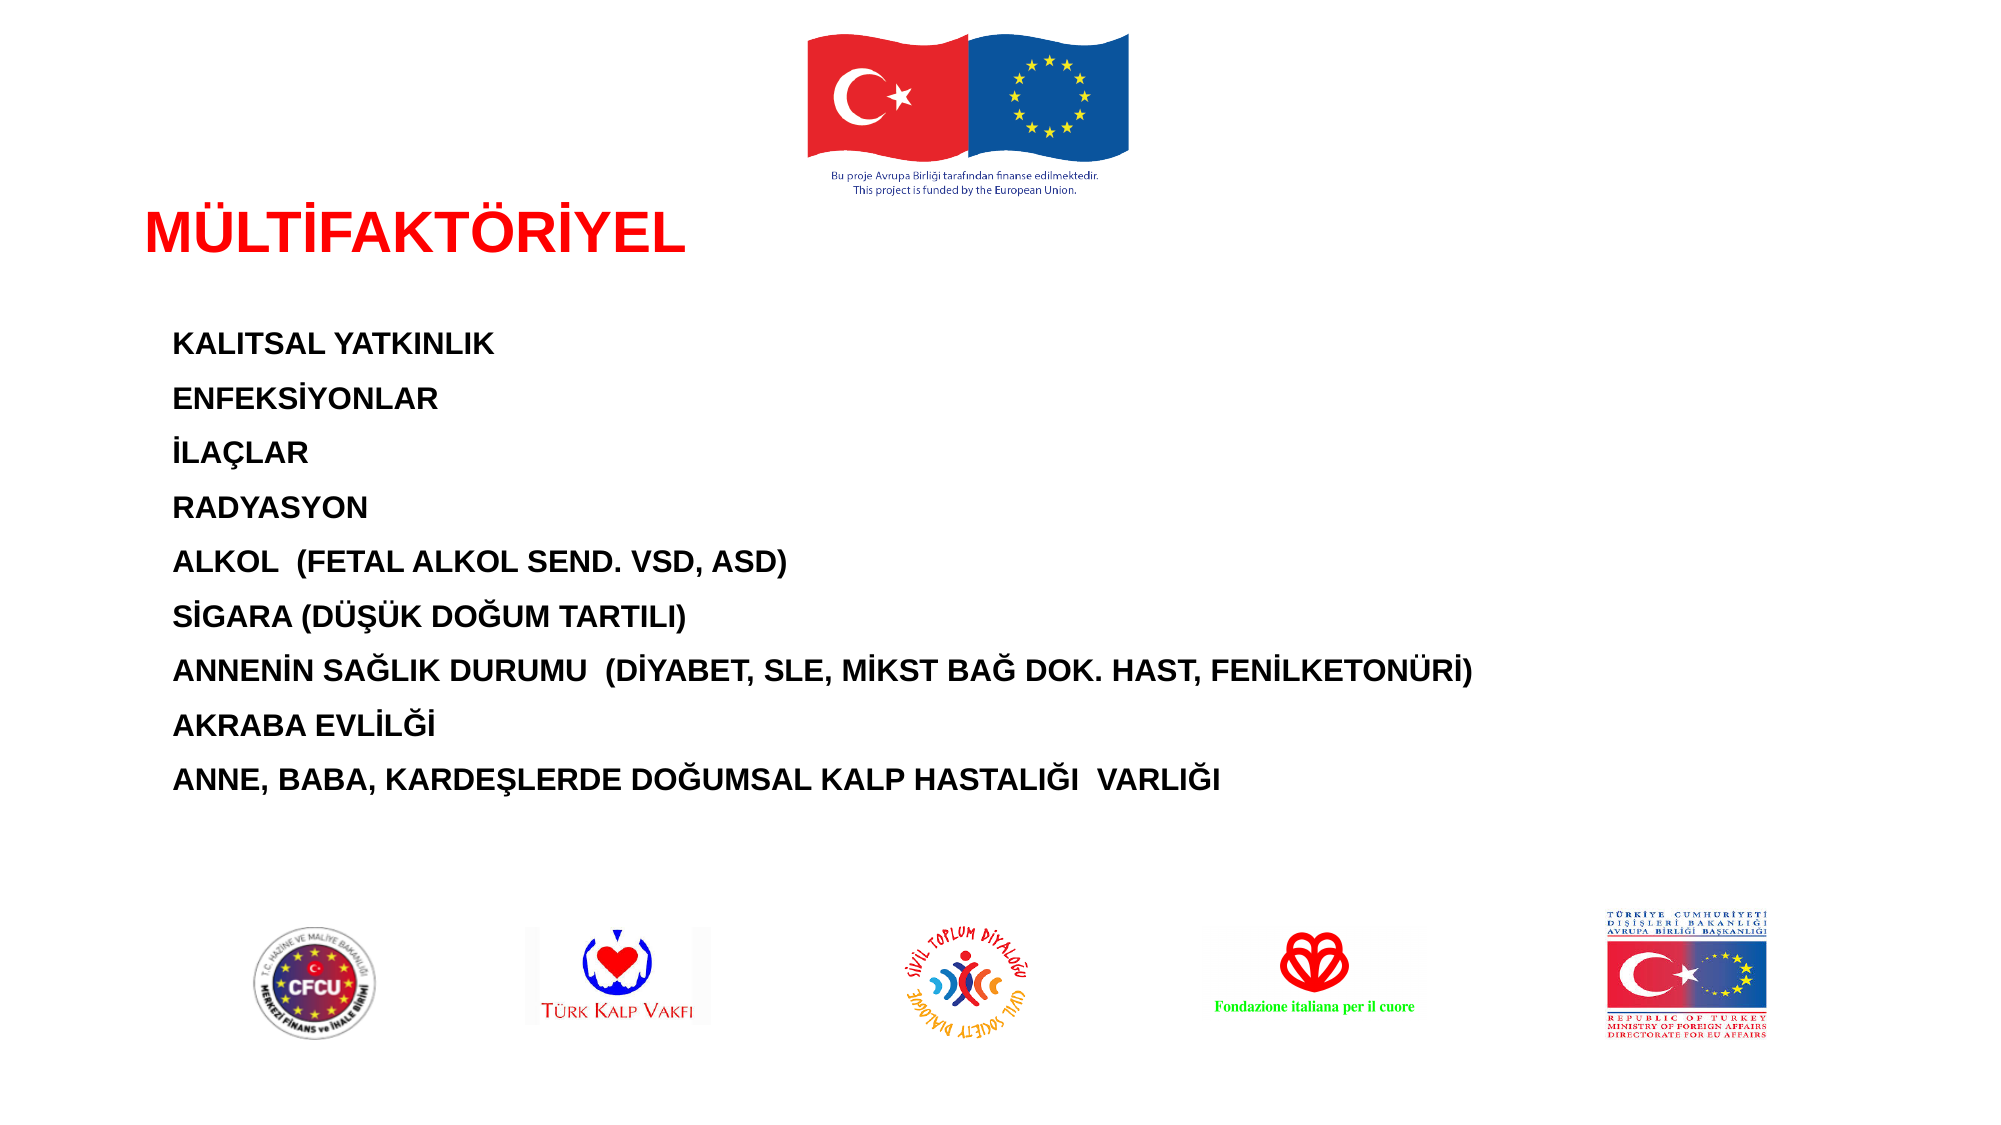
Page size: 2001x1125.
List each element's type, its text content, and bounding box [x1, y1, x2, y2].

picture [249, 927, 385, 1040]
picture [525, 927, 711, 1025]
picture [1202, 926, 1427, 1021]
title MÜLTİFAKTÖRİYEL [129, 180, 788, 273]
subtitle KALITSAL YATKINLIK ENFEKSİYONLAR İLAÇLAR RADYASYON ALKOL (FETAL ALKOL SEND. VSD, ASD) SİGARA (DÜŞÜK DOĞUM TARTILI) ANNENİN SAĞLIK DURUMU (DİYABET, SLE, MİKST BAĞ DOK. HAST, FENİLKETONÜRİ) AKRABA EVLİLĞİ ANNE, BABA, KARDEŞLERDE DOĞUMSAL KALP HASTALIĞI VARLIĞI [157, 320, 1674, 855]
picture [890, 914, 1041, 1050]
picture [1605, 908, 1768, 1040]
picture [803, 33, 1129, 211]
